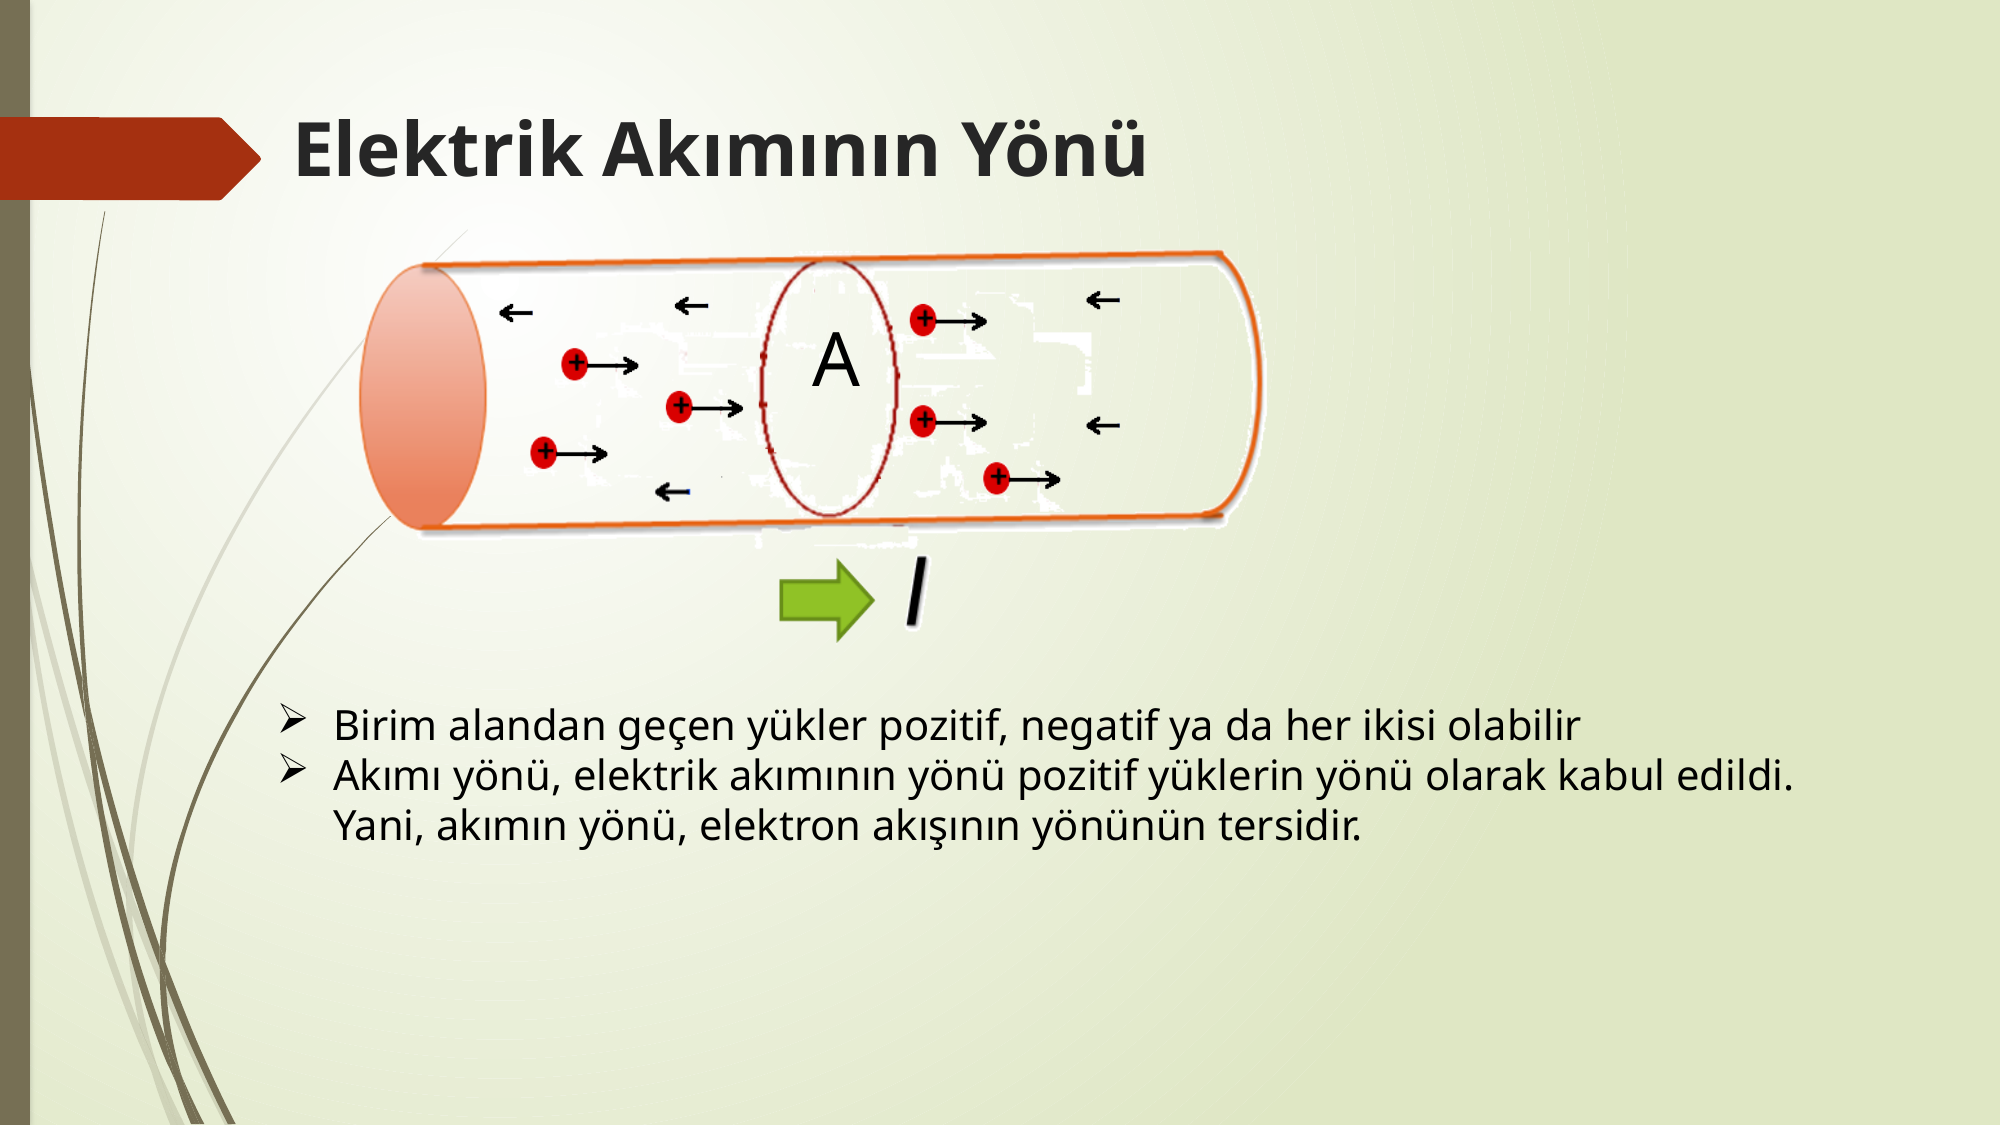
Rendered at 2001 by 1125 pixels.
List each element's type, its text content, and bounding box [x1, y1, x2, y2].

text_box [351, 227, 1280, 676]
title Elektrik Akımının Yönü [277, 94, 1739, 305]
text_box Birim alandan geçen yükler pozitif, negatif ya da her ikisi olabilir Akımı yönü, elektrik akımının yönü pozitif yüklerin yönü olarak kabul edildi. Yani, akımın yönü, elektron akışının yönünün tersidir. [262, 691, 1888, 907]
